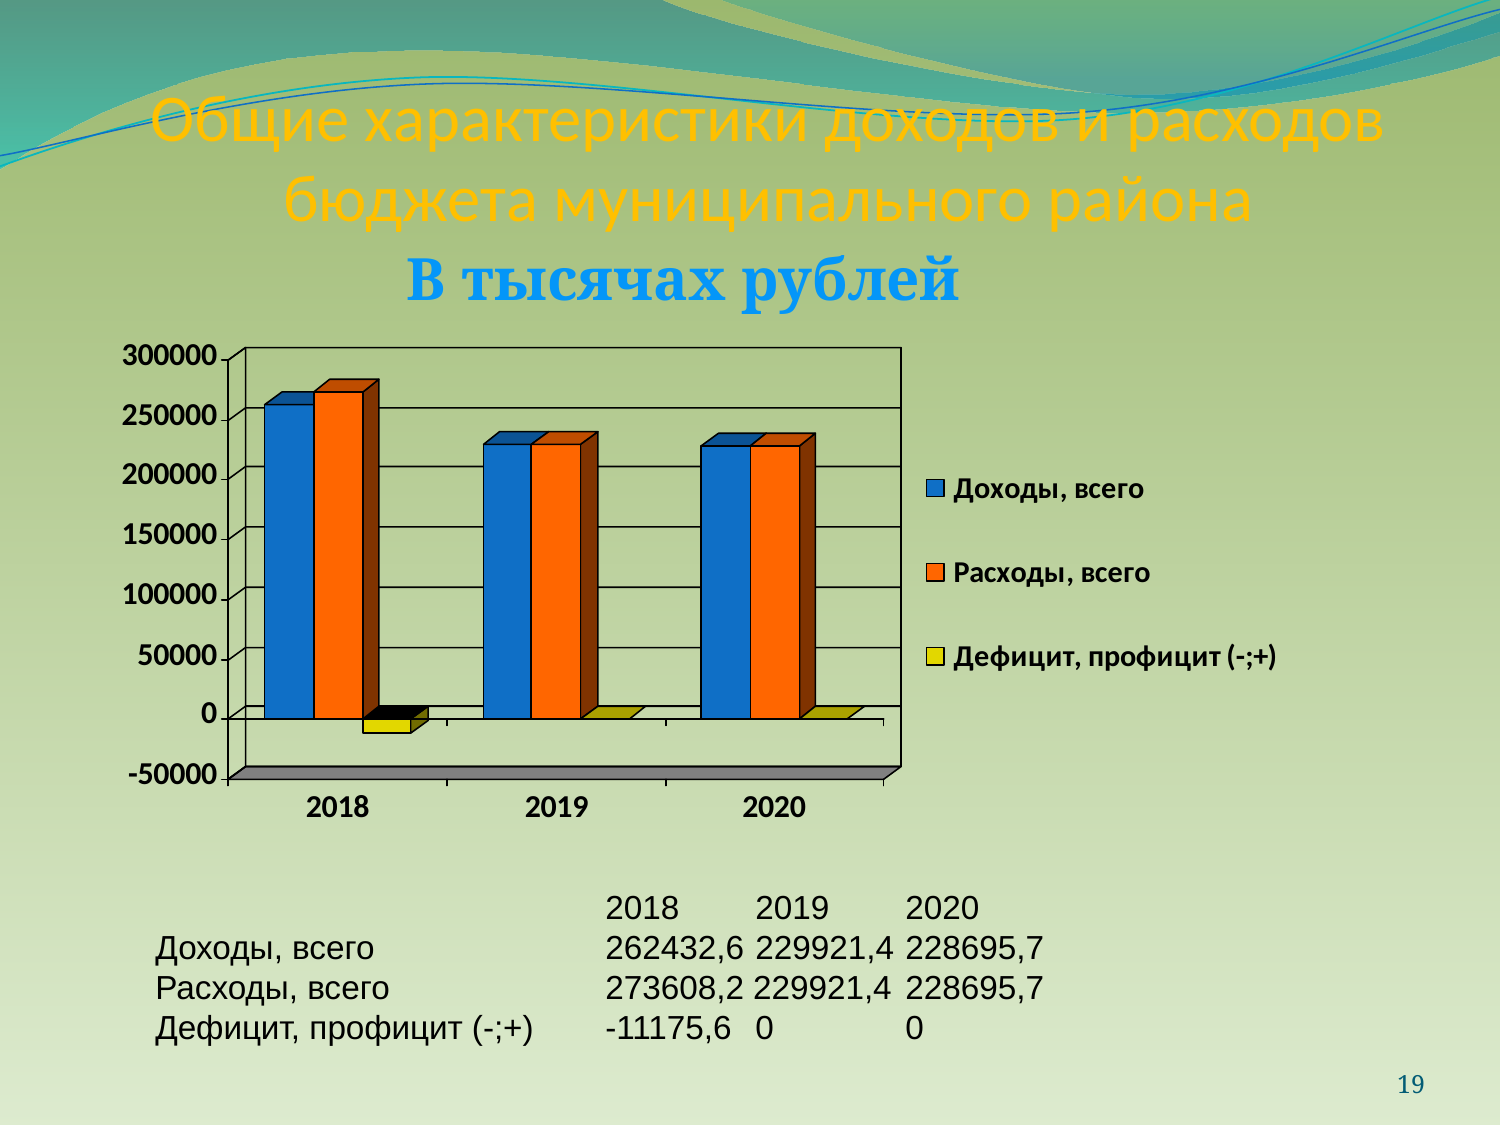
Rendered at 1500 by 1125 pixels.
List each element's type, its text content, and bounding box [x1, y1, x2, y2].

slide_number 19 [1299, 1042, 1425, 1103]
text_box В тысячах рублей [374, 234, 993, 303]
text_box 2018 2019 2020 Доходы, всего 262432,6 229921,4 228695,7 Расходы, всего 273608,2 229921,4 228695,7 Дефицит, профицит (-;+) -11175,6 0 0 [140, 878, 1266, 1054]
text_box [81, 304, 1297, 867]
title Общие характеристики доходов и расходов бюджета муниципального района [93, 46, 1444, 235]
